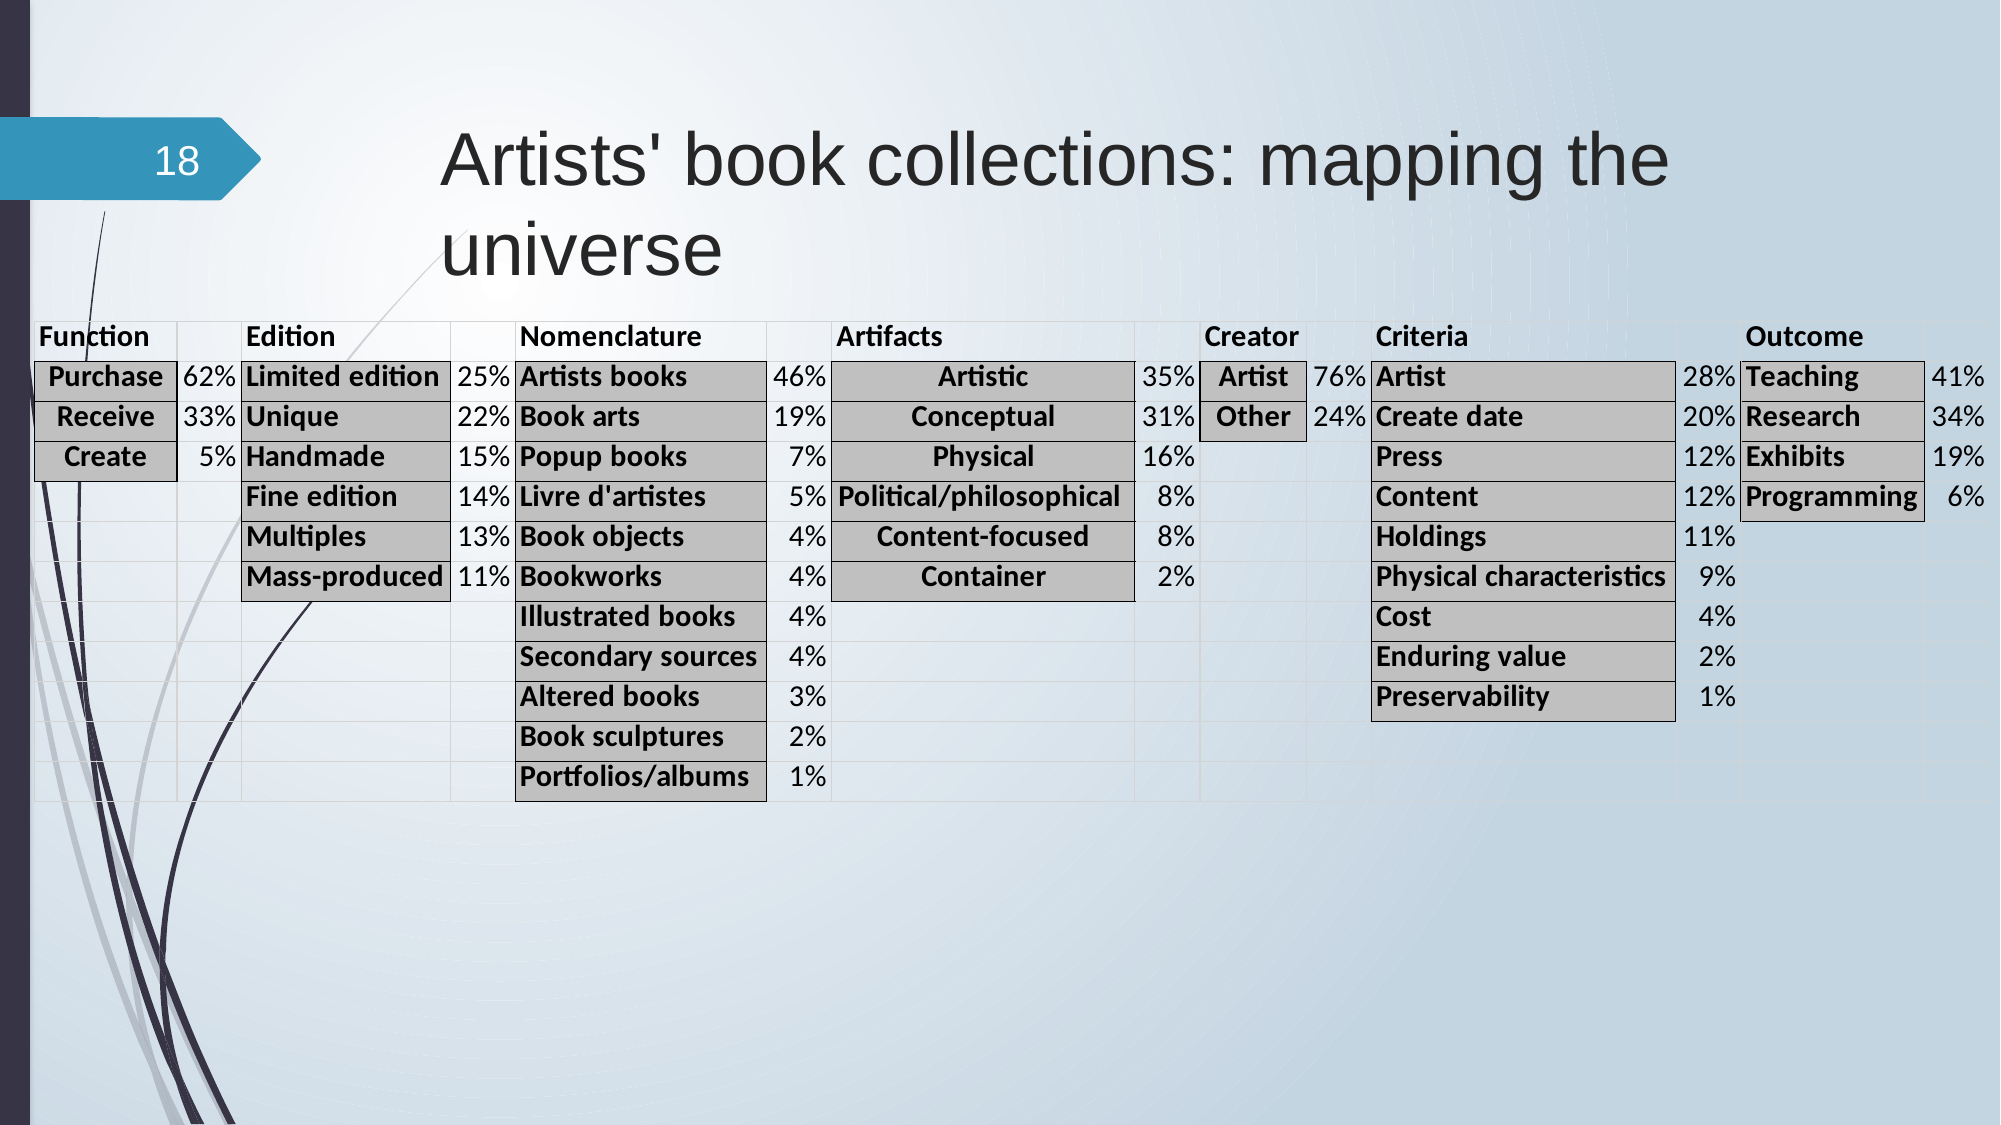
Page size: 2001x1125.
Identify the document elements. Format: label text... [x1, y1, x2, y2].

title Artists' book collections: mapping the universe [425, 102, 1888, 313]
slide_number 18 [87, 129, 216, 190]
picture [33, 321, 1991, 803]
